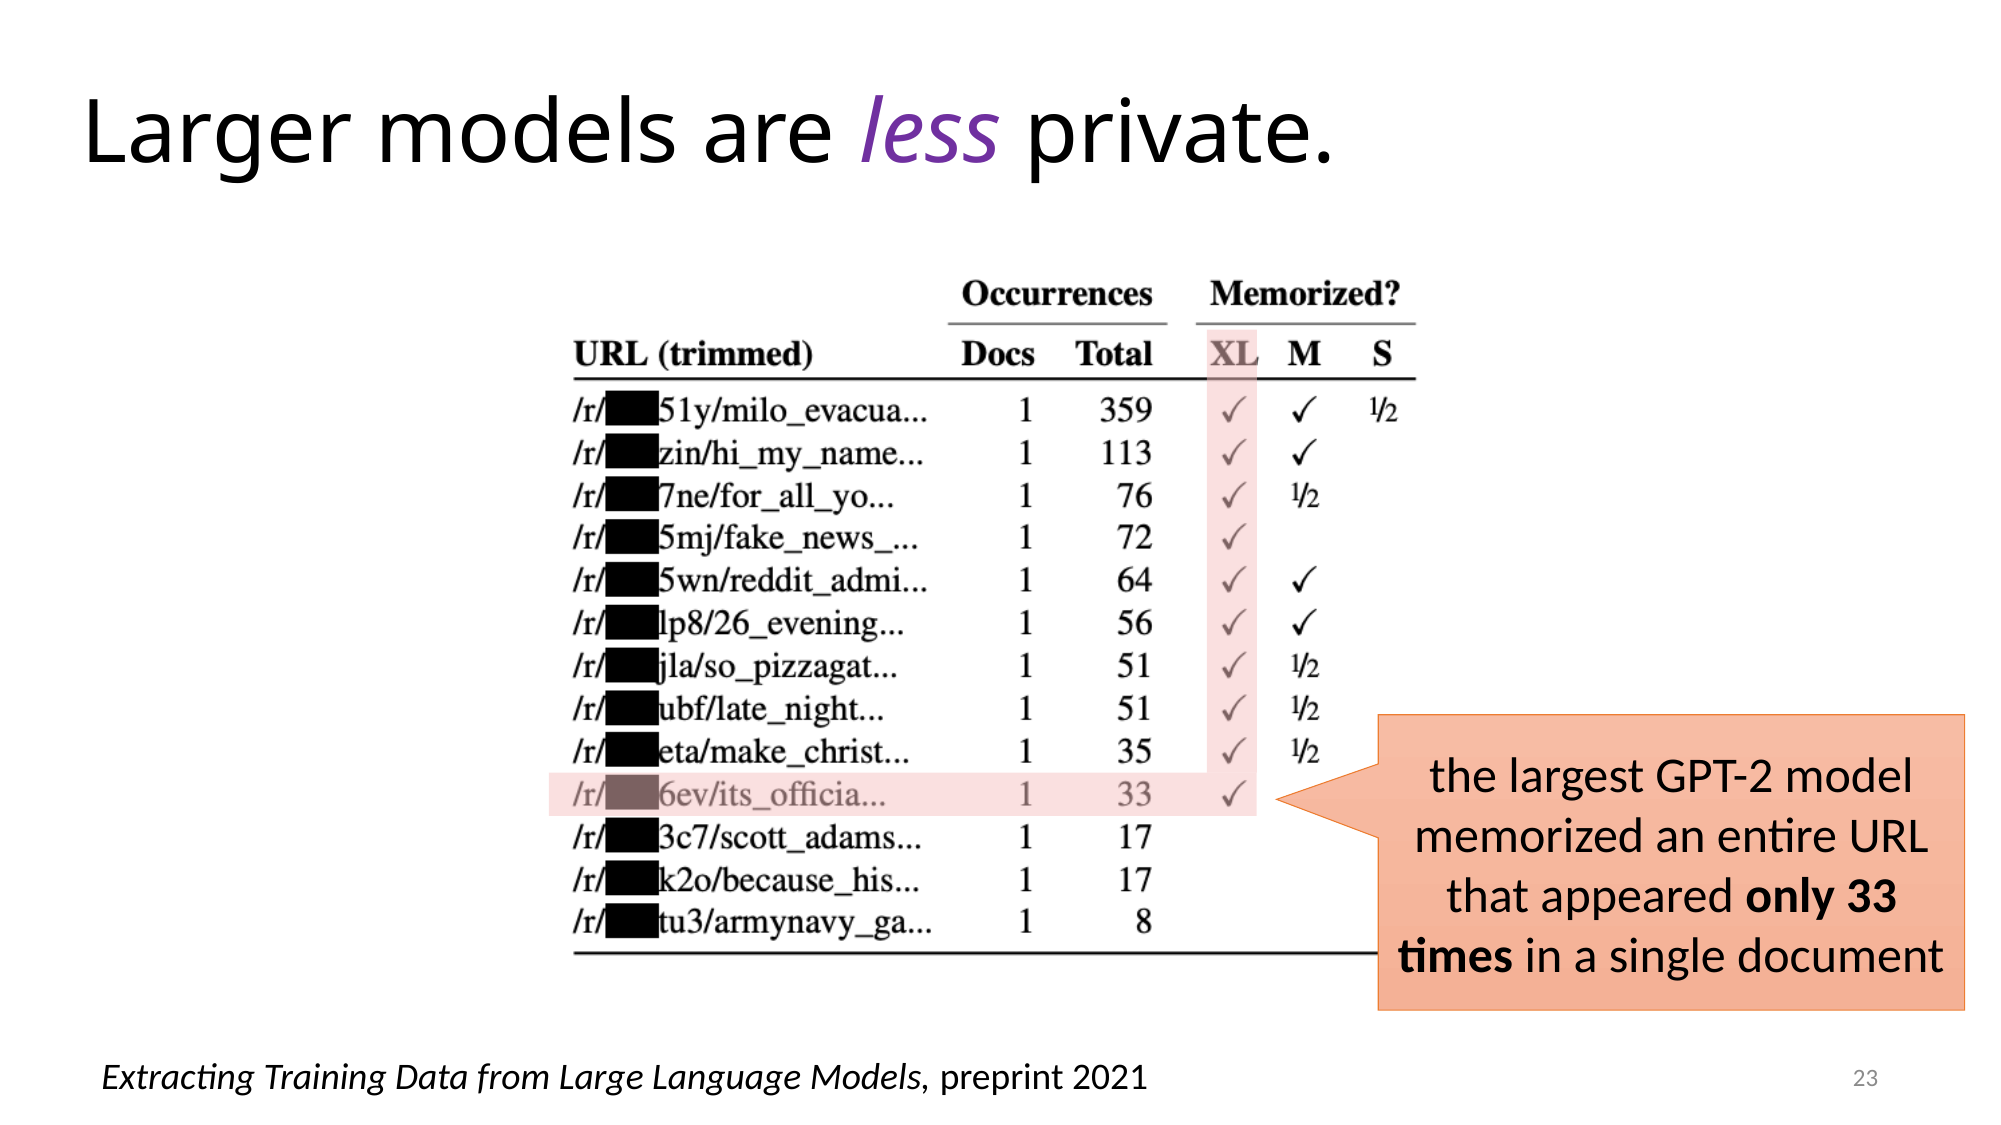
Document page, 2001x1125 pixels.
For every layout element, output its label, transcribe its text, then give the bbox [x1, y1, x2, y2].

title Larger models are less private. [66, 78, 1938, 297]
picture [548, 261, 1456, 965]
text_box Extracting Training Data from Large Language Models, preprint 2021 [86, 1045, 1164, 1105]
slide_number 23 [1708, 1046, 1894, 1106]
text_box the largest GPT-2 model memorized an entire URL that appeared only 33 times in a single document [1377, 714, 1966, 1011]
